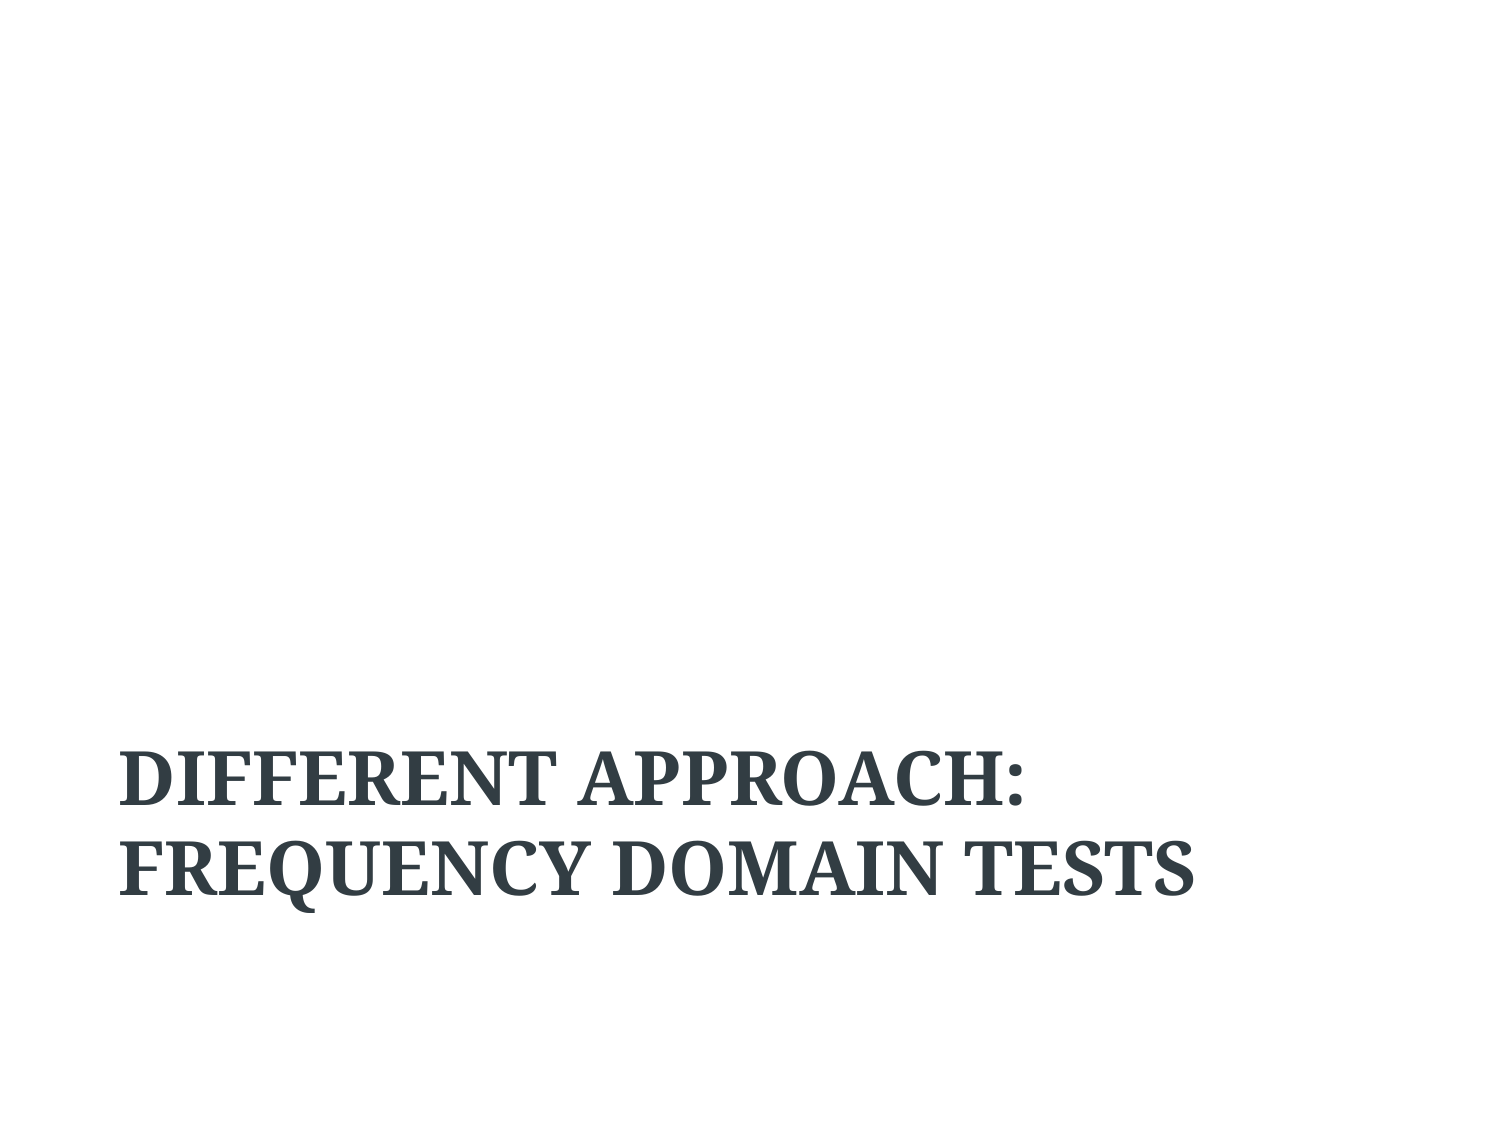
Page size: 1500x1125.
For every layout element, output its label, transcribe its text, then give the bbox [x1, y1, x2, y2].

title Different approach: Frequency domain tests [118, 722, 1394, 947]
